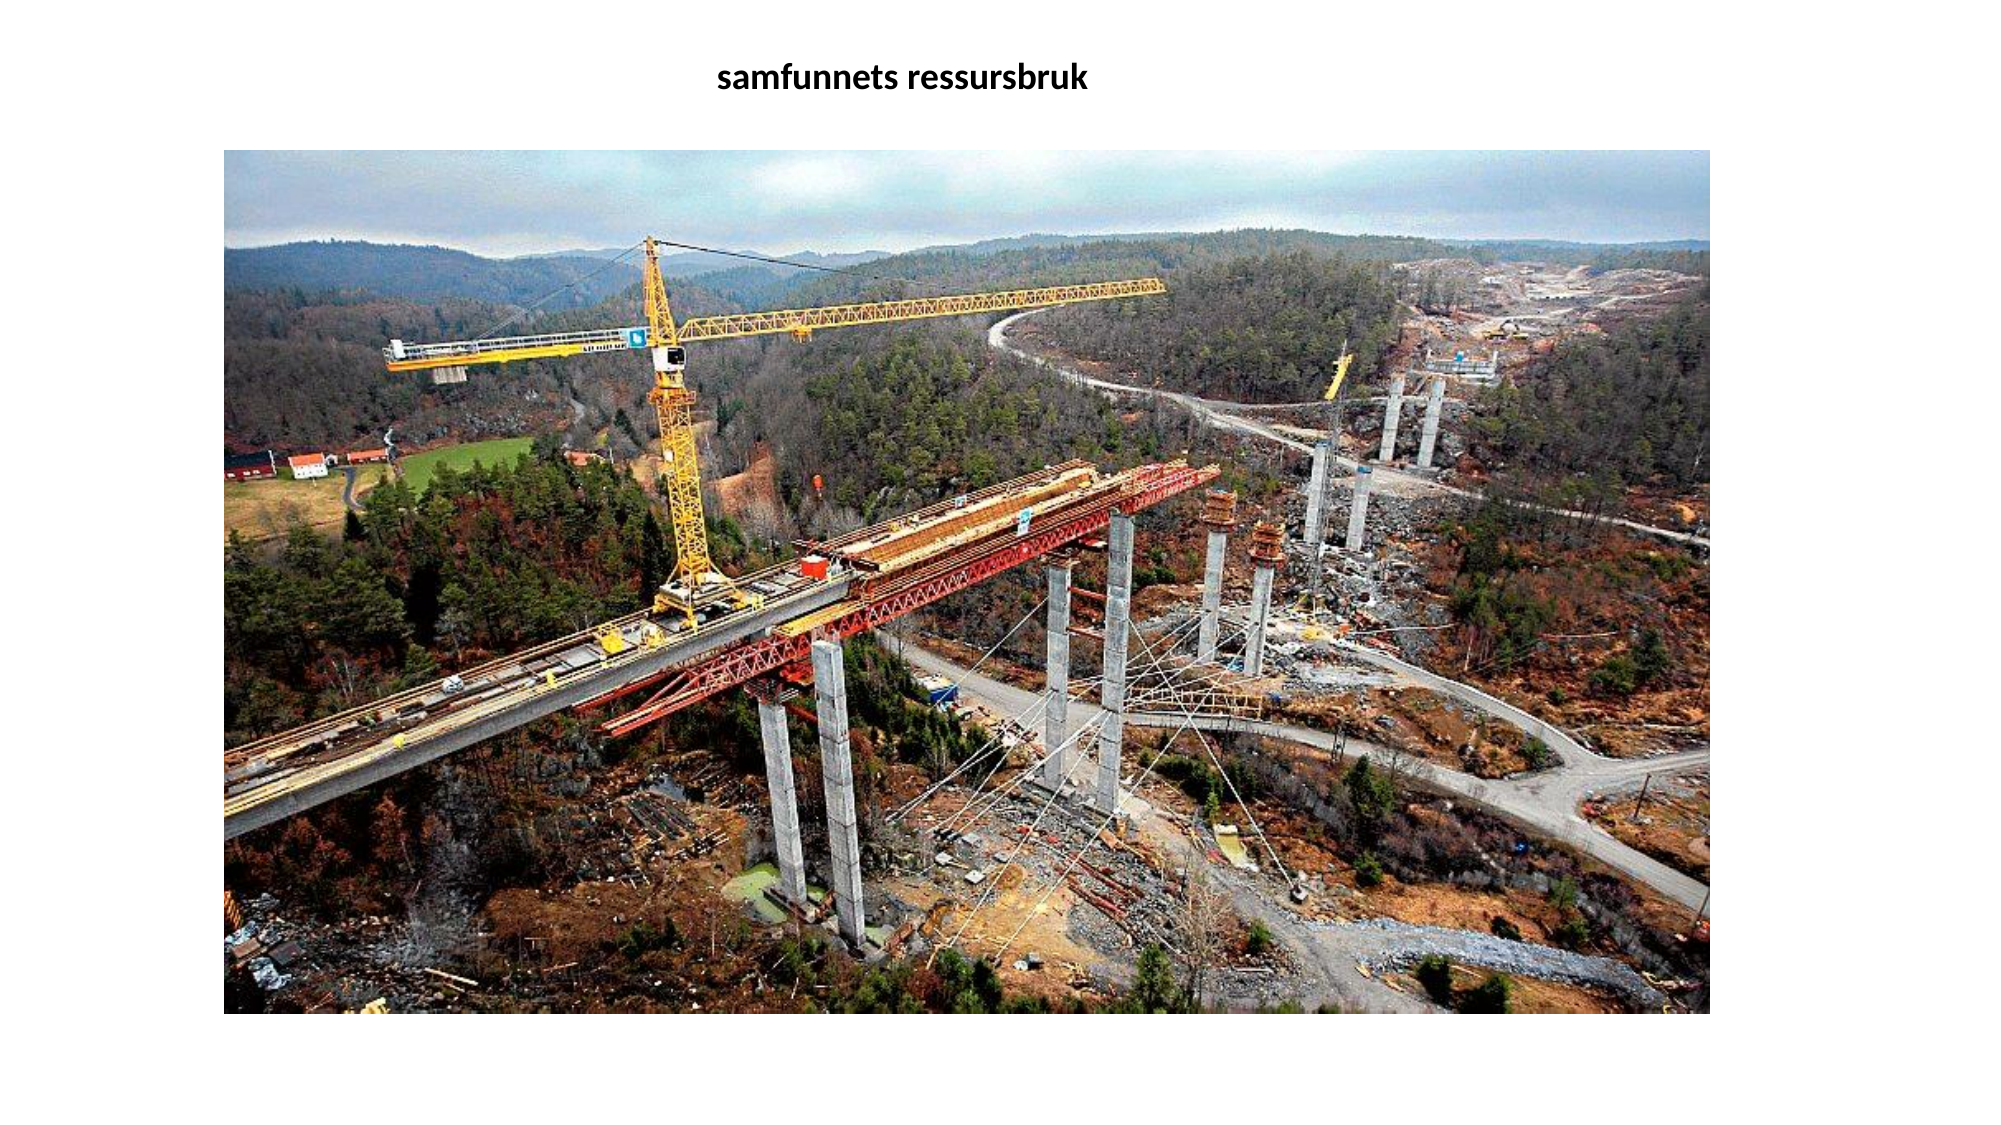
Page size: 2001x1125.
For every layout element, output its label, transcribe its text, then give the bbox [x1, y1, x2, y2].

picture [224, 150, 1710, 1014]
text_box samfunnets ressursbruk [702, 44, 1104, 105]
